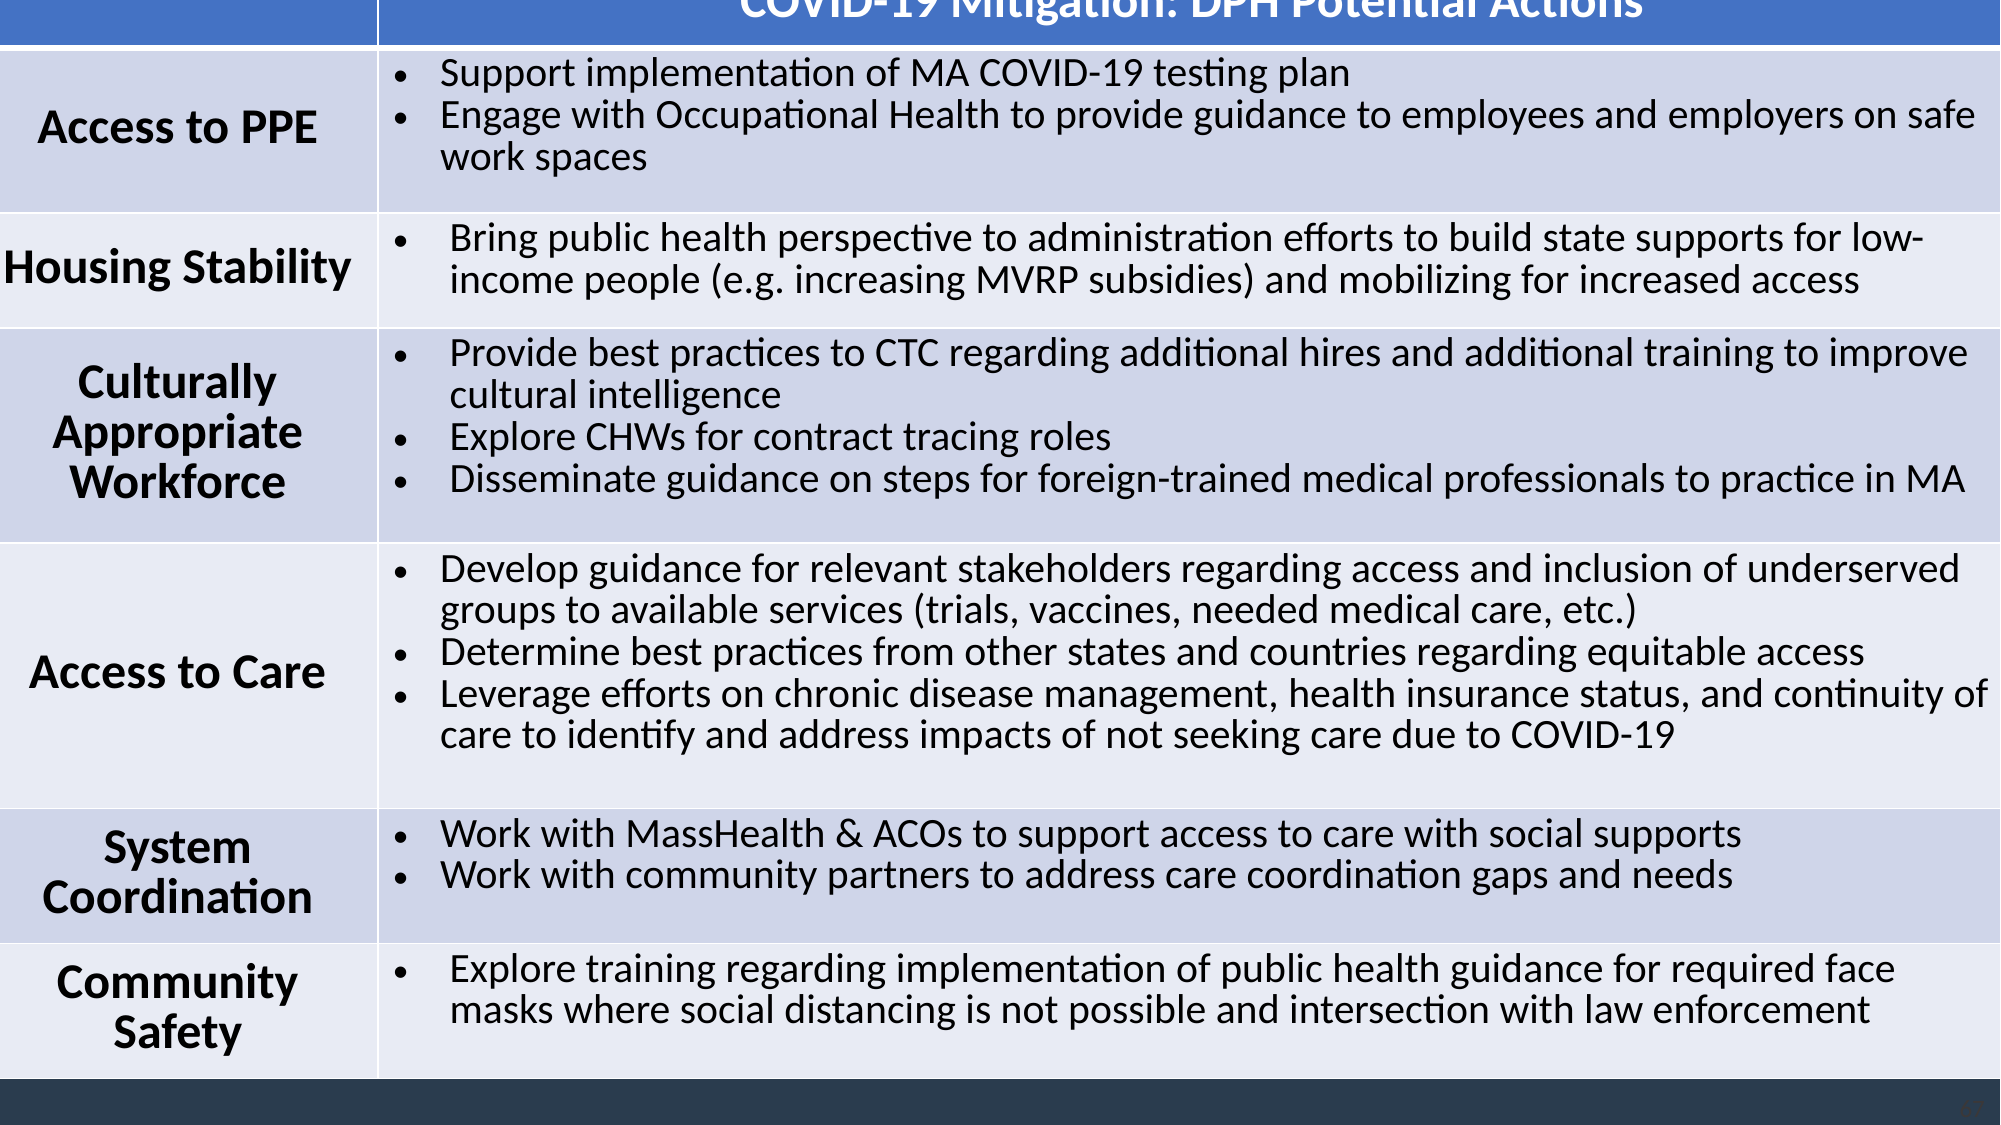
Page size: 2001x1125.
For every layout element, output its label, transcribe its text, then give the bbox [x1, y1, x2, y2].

table_cell Support implementation of MA COVID-19 testing plan Engage with Occupational Health to provide guidance to employees and employers on safe work spaces [379, 51, 2000, 212]
table_cell Culturally Appropriate Workforce [0, 329, 377, 542]
table_cell Access to Care [0, 544, 377, 808]
table_cell Provide best practices to CTC regarding additional hires and additional training to improve cultural intelligence Explore CHWs for contract tracing roles Disseminate guidance on steps for foreign-trained medical professionals to practice in MA [379, 329, 2000, 542]
table_cell Access to PPE [0, 51, 377, 212]
table_cell Housing Stability [0, 214, 377, 327]
table_cell Work with MassHealth & ACOs to support access to care with social supports Work with community partners to address care coordination gaps and needs [379, 809, 2000, 943]
table_header [0, 0, 377, 45]
table_cell Community Safety [0, 944, 377, 1078]
table_cell System Coordination [0, 809, 377, 943]
table_cell Develop guidance for relevant stakeholders regarding access and inclusion of underserved groups to available services (trials, vaccines, needed medical care, etc.) Determine best practices from other states and countries regarding equitable access Leverage efforts on chronic disease management, health insurance status, and continuity of care to identify and address impacts of not seeking care due to COVID-19 [379, 544, 2000, 808]
table_header COVID-19 Mitigation: DPH Potential Actions [379, 0, 2000, 45]
table_cell Bring public health perspective to administration efforts to build state supports for low-income people (e.g. increasing MVRP subsidies) and mobilizing for increased access [379, 214, 2000, 327]
slide_number 67 [1551, 1077, 2000, 1125]
table_cell Explore training regarding implementation of public health guidance for required face masks where social distancing is not possible and intersection with law enforcement [379, 944, 2000, 1078]
